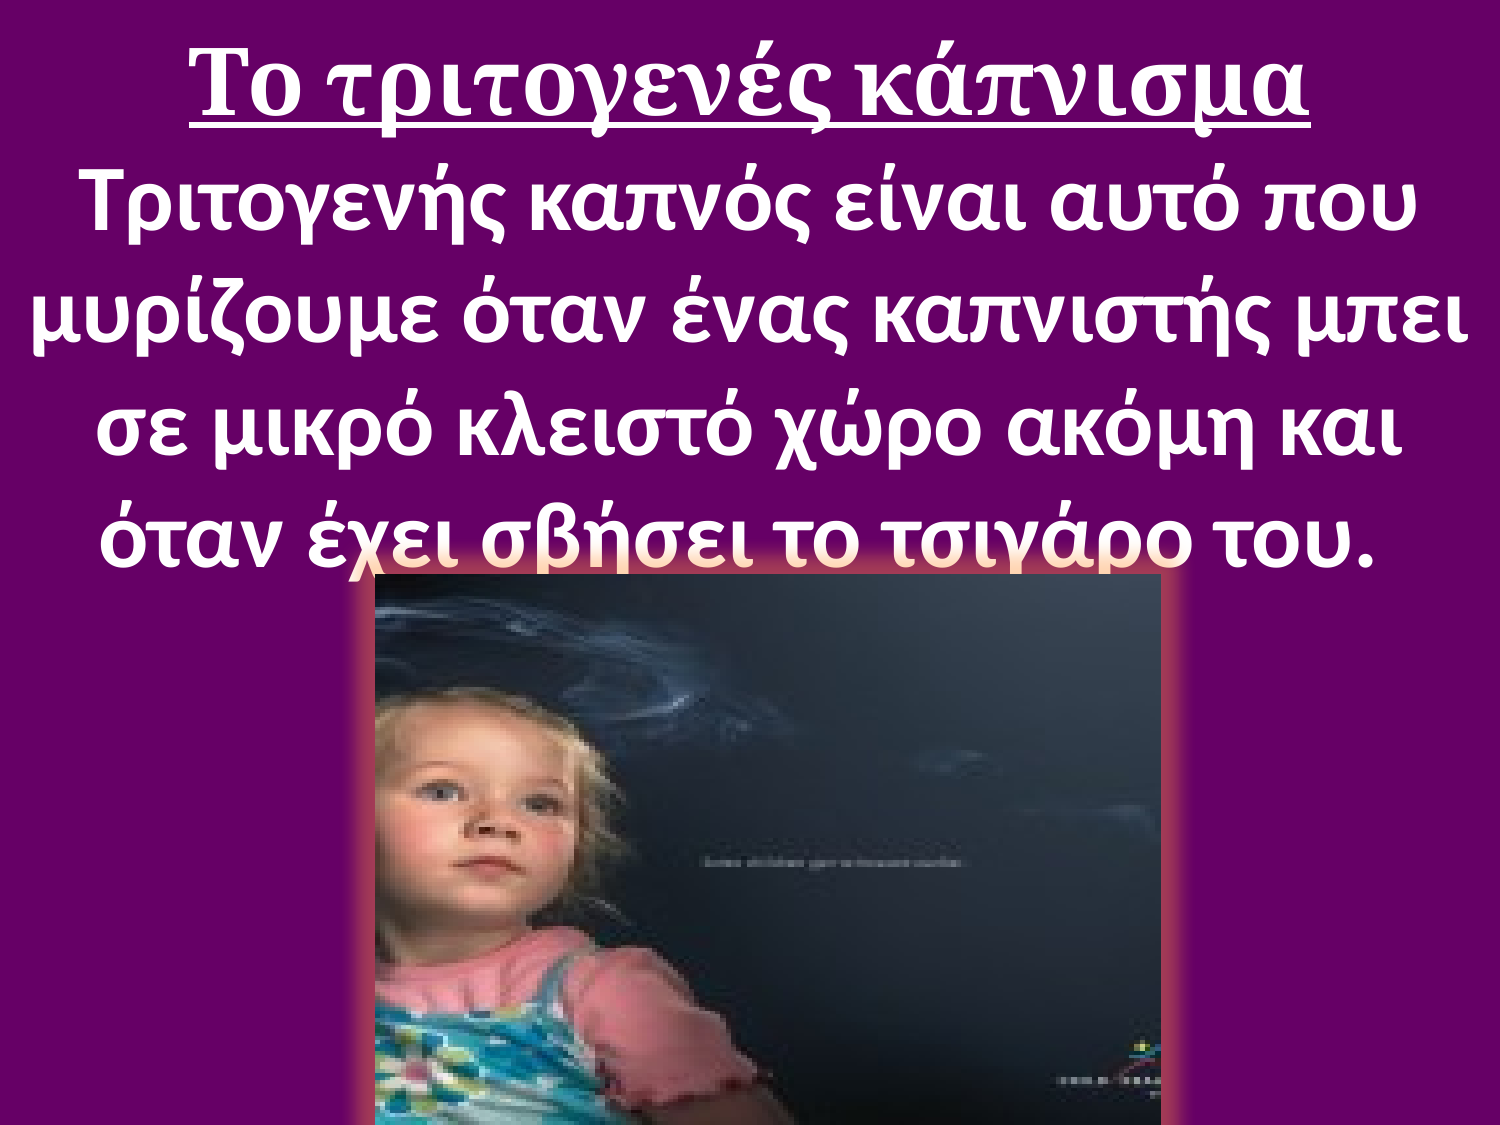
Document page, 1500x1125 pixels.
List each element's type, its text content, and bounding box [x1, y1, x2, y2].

picture [374, 573, 1161, 1125]
text_box Το τριτογενές κάπνισμα [0, 1, 1500, 128]
text_box Τριτογενής καπνός είναι αυτό που μυρίζουμε όταν ένας καπνιστής μπει σε μικρό κλειστό χώρο ακόμη και όταν έχει σβήσει το τσιγάρο του. [0, 128, 1500, 594]
